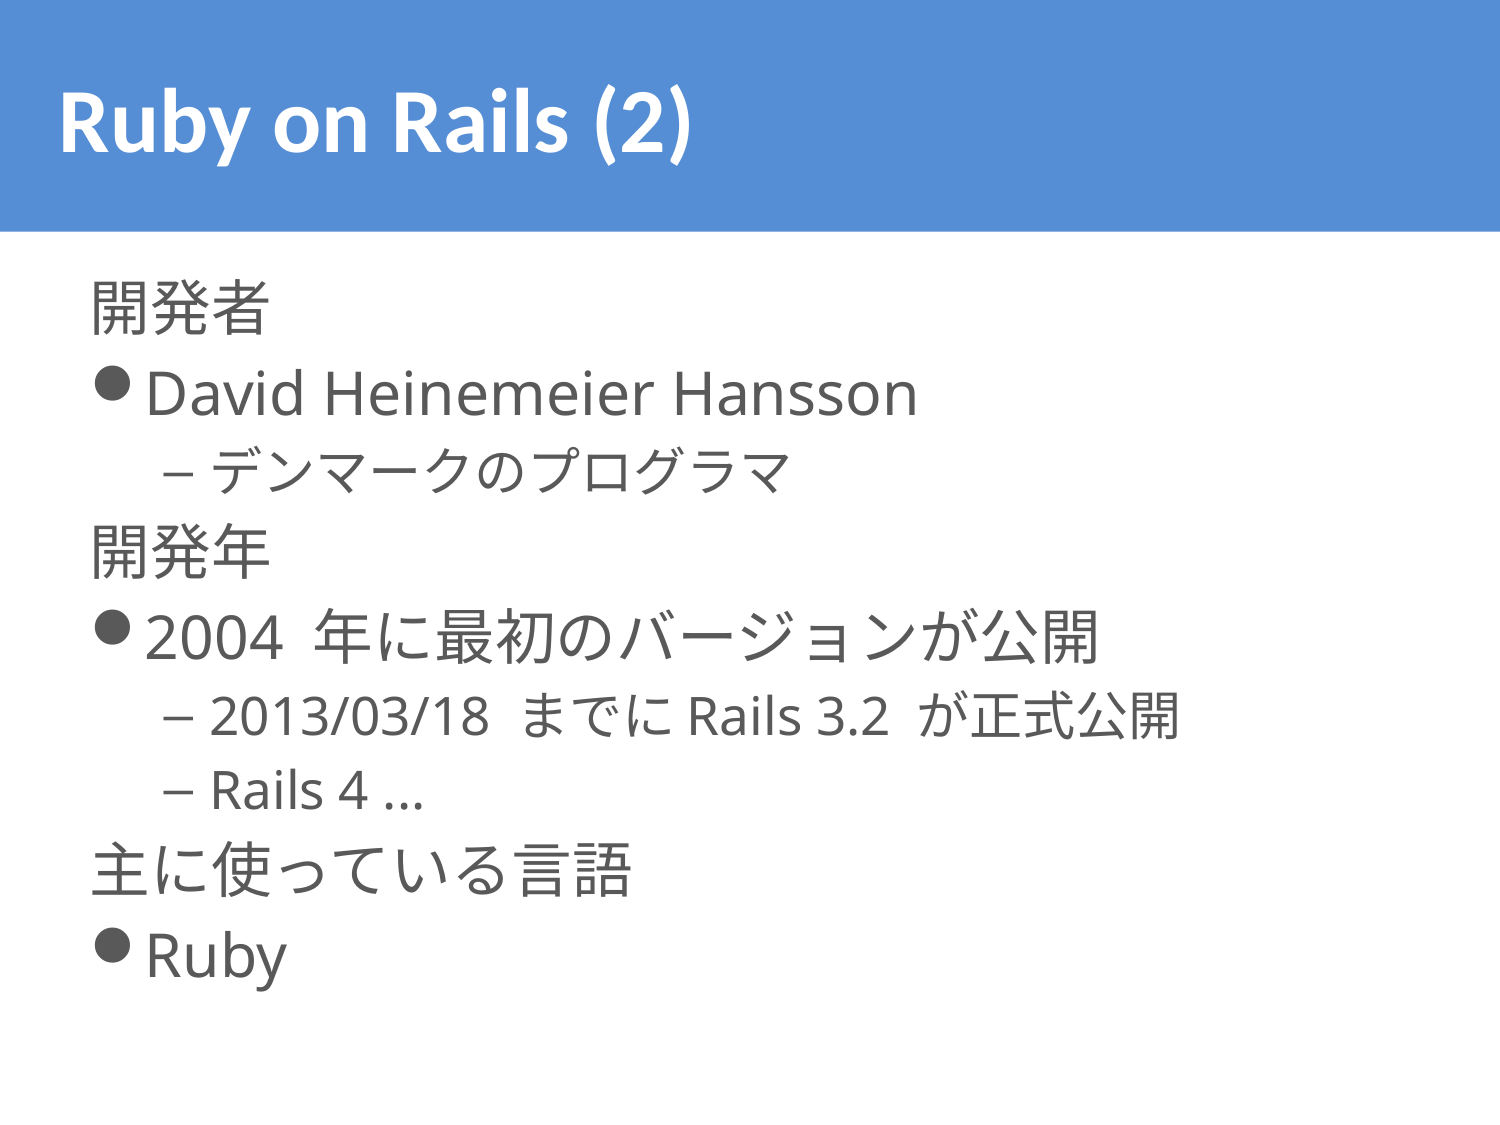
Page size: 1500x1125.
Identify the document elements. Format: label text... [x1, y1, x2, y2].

title Ruby on Rails (2) [0, 0, 1500, 232]
list 開発者 David Heinemeier Hansson デンマークのプログラマ 開発年 2004 年に最初のバージョンが公開 2013/03/18 までにRails 3.2 が正式公開 Rails 4 ... 主に使っている言語 Ruby [75, 262, 1425, 1005]
